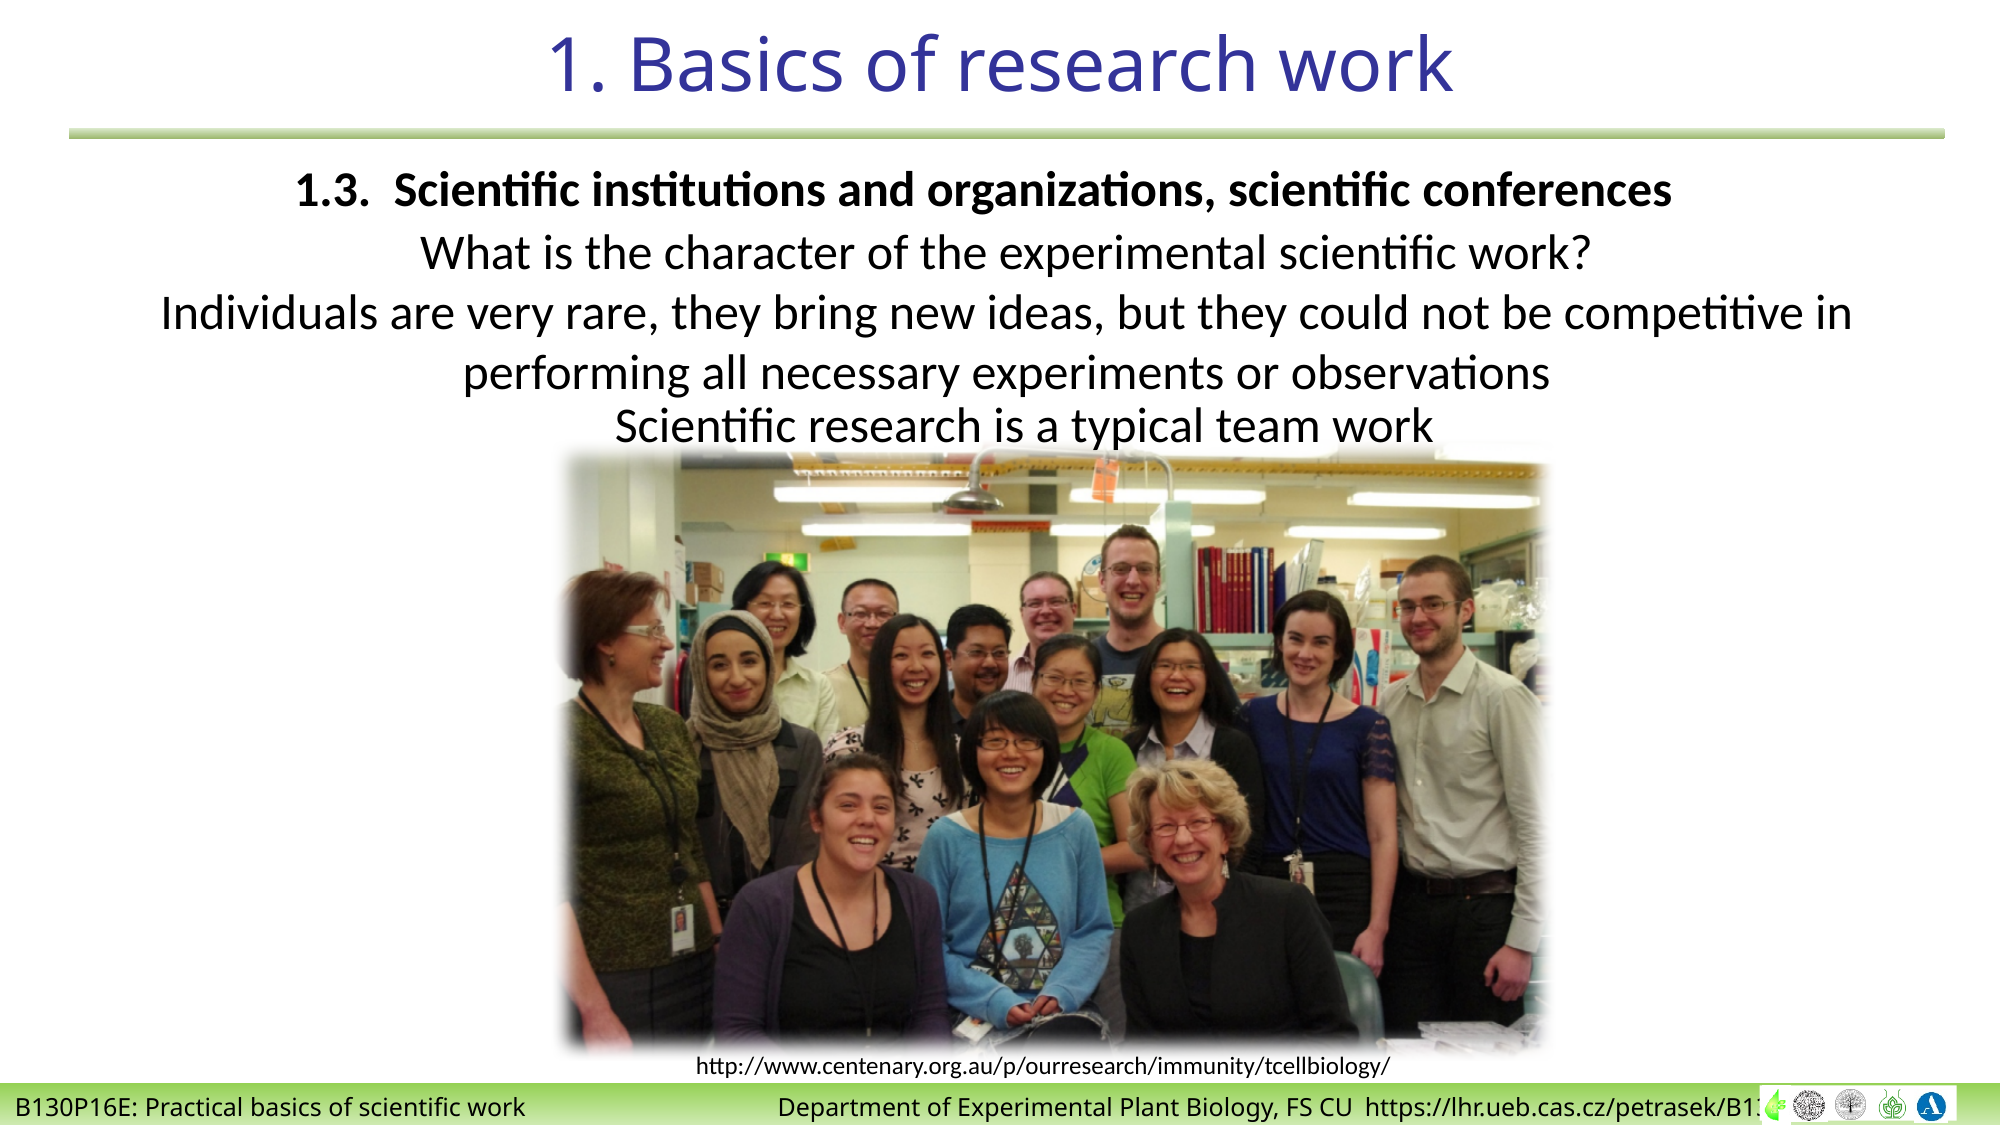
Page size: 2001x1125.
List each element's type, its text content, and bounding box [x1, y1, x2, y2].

picture [550, 439, 1556, 1062]
text_box 1. Basics of research work [530, 8, 1470, 114]
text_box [68, 211, 1946, 1081]
text_box [66, 125, 1948, 141]
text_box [0, 1083, 2000, 1125]
text_box 1.3. Scientific institutions and organizations, scientific conferences [279, 148, 1715, 208]
